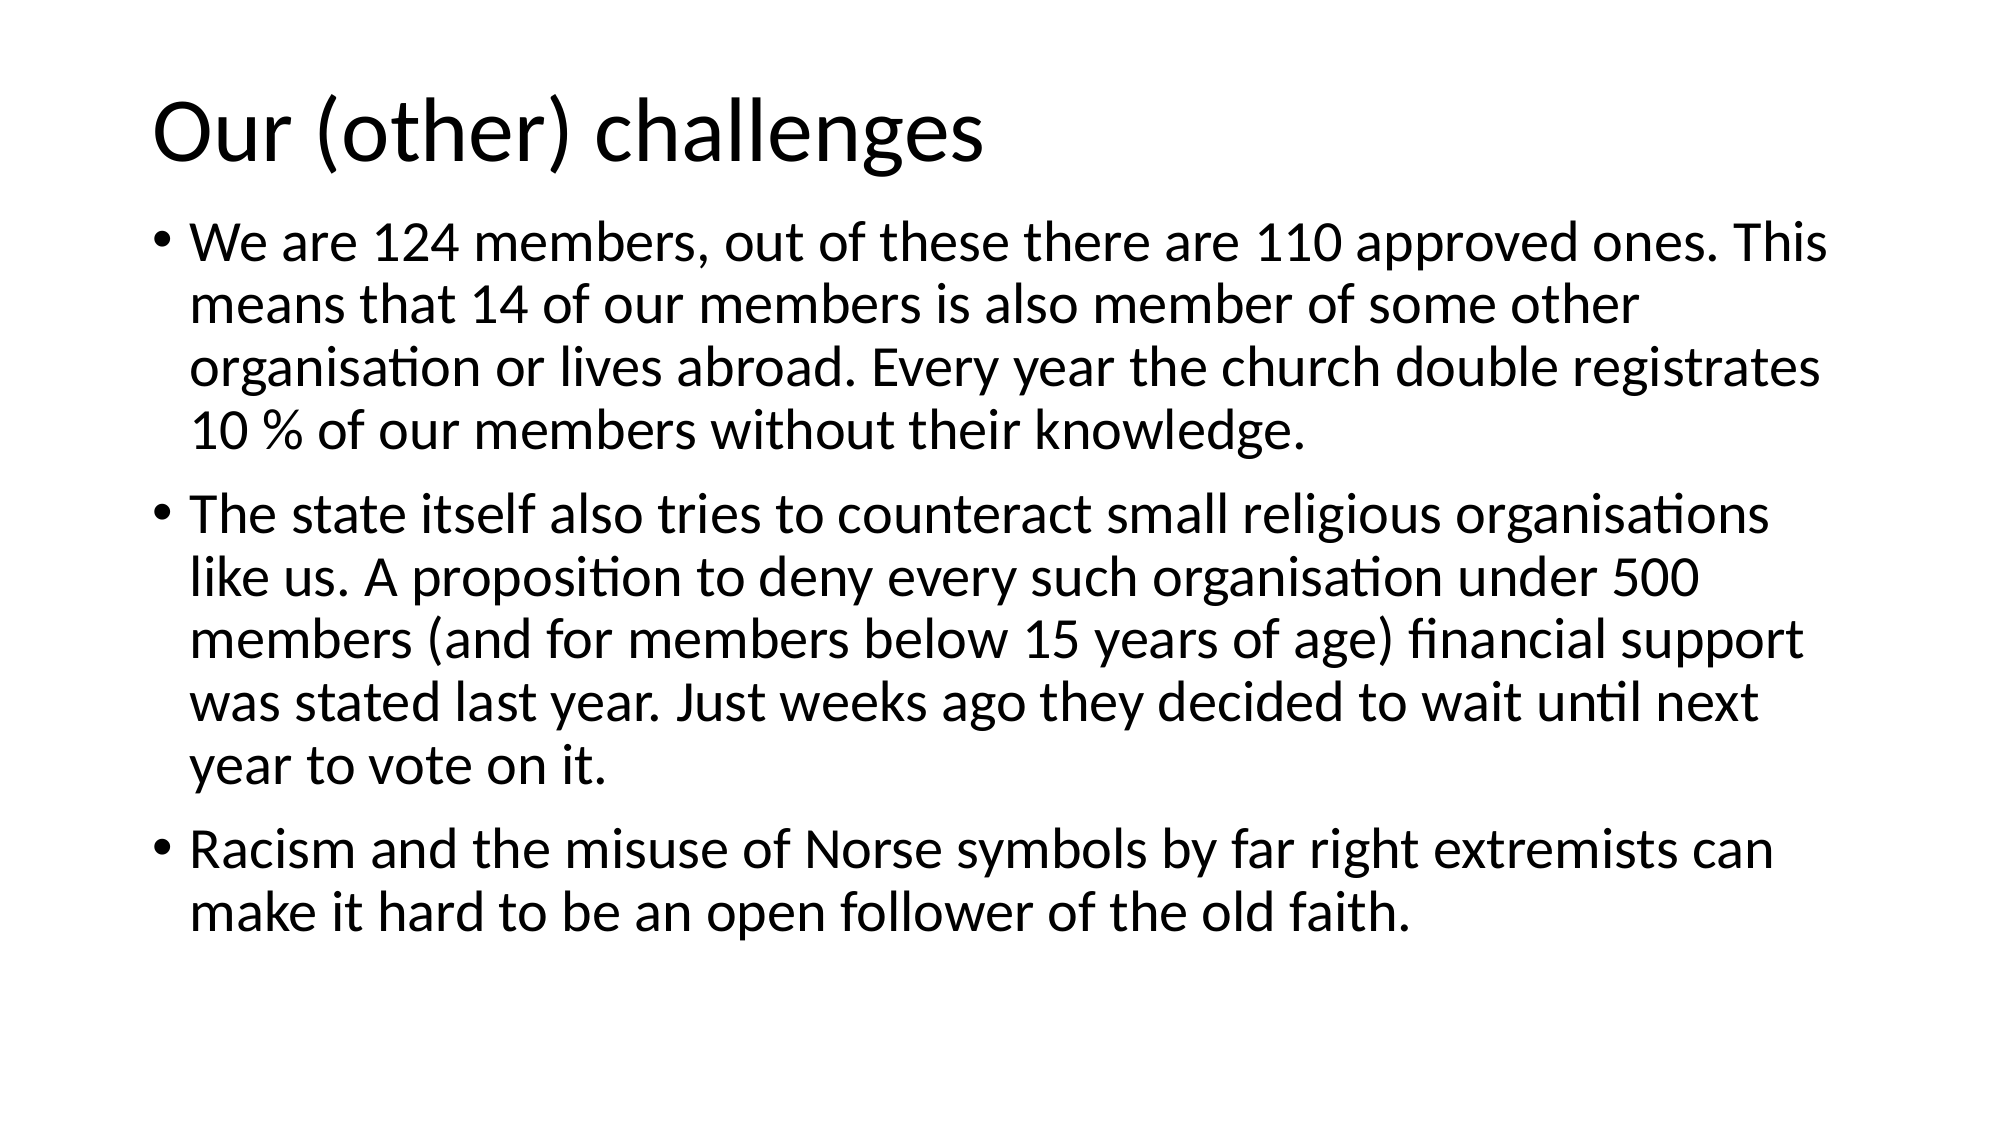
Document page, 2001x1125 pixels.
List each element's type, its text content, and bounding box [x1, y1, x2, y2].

list We are 124 members, out of these there are 110 approved ones. This means that 14 of our members is also member of some other organisation or lives abroad. Every year the church double registrates 10 % of our members without their knowledge. The state itself also tries to counteract small religious organisations like us. A proposition to deny every such organisation under 500 members (and for members below 15 years of age) financial support was stated last year. Just weeks ago they decided to wait until next year to vote on it. Racism and the misuse of Norse symbols by far right extremists can make it hard to be an open follower of the old faith. [137, 203, 1863, 1087]
title Our (other) challenges [137, 59, 1863, 203]
